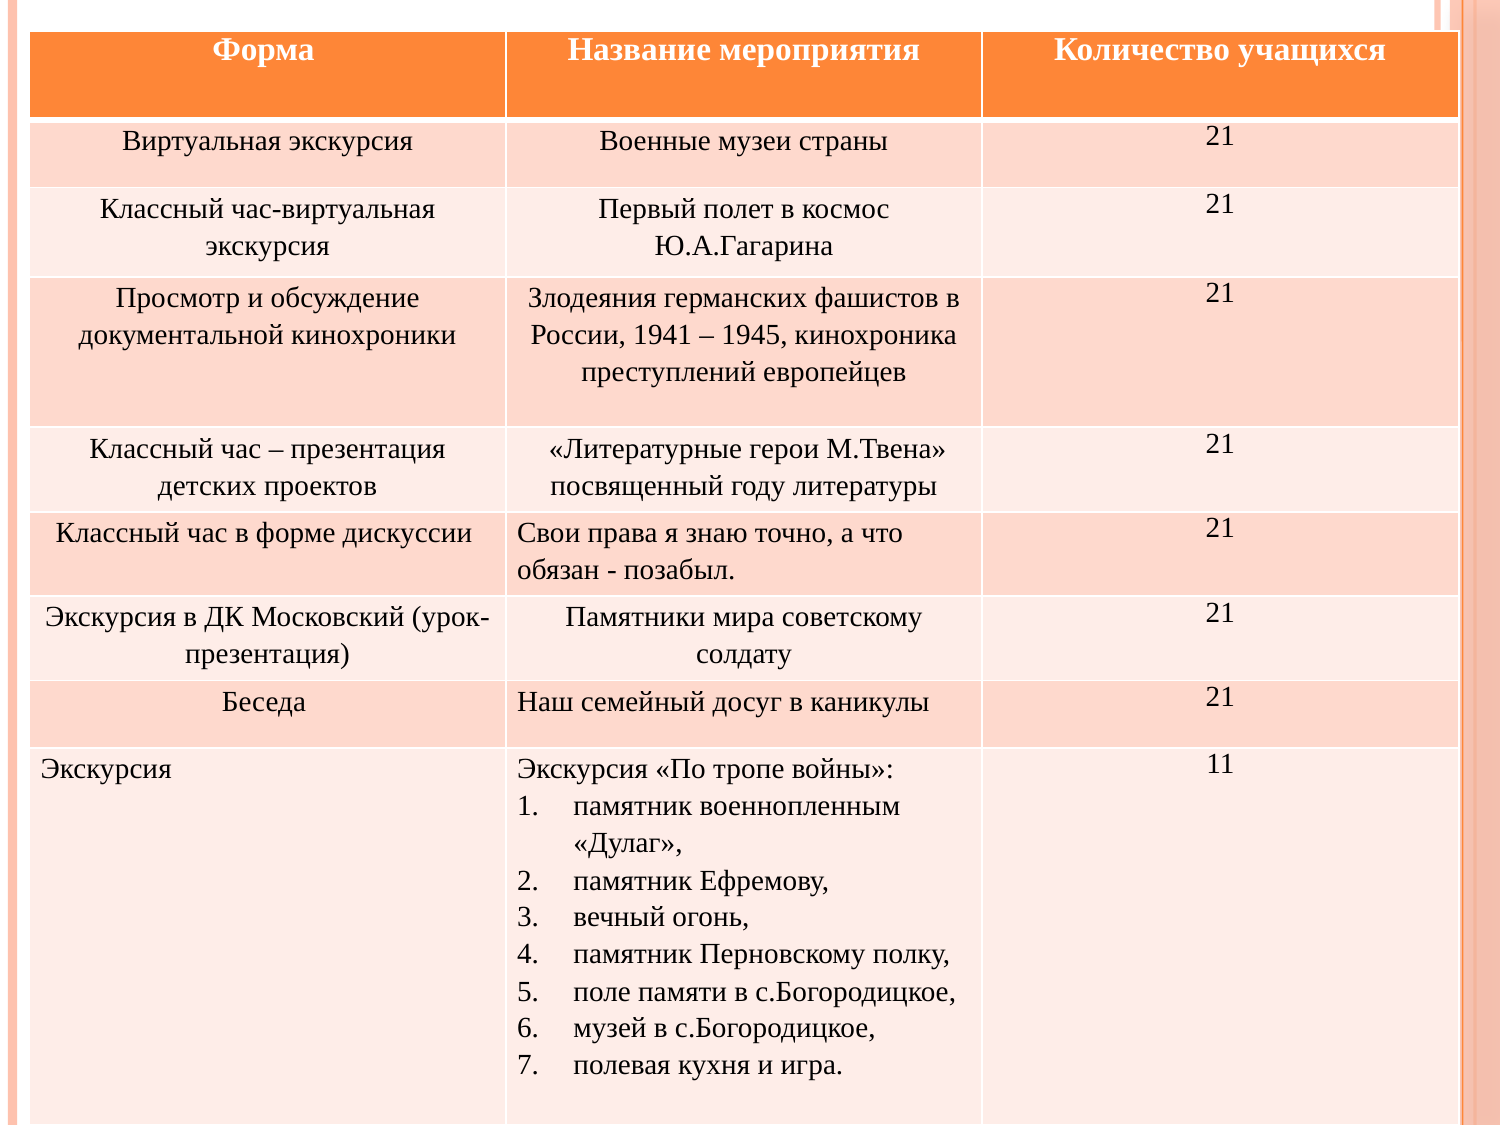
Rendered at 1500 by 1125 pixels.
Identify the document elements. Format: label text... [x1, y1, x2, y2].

table_cell Экскурсия в ДК Московский (урок-презентация) [30, 597, 505, 680]
table_header Форма [30, 32, 505, 117]
table_cell 21 [983, 123, 1458, 187]
table_cell Беседа [30, 681, 505, 747]
table_cell Памятники мира советскому солдату [507, 597, 981, 680]
table_cell Виртуальная экскурсия [30, 123, 505, 187]
table_cell Военные музеи страны [507, 123, 981, 187]
table_cell Экскурсия [30, 749, 505, 1124]
table_cell Классный час – презентация детских проектов [30, 428, 505, 511]
table_cell Классный час-виртуальная экскурсия [30, 188, 505, 276]
table_cell Первый полет в космос Ю.А.Гагарина [507, 188, 981, 276]
table_cell Просмотр и обсуждение документальной кинохроники [30, 278, 505, 426]
table_cell 21 [983, 597, 1458, 680]
table_cell 21 [983, 278, 1458, 426]
table_cell Классный час в форме дискуссии [30, 513, 505, 595]
table_cell 21 [983, 428, 1458, 511]
table_cell 21 [983, 681, 1458, 747]
table_cell Свои права я знаю точно, а что обязан - позабыл. [507, 513, 981, 595]
table_cell 21 [983, 188, 1458, 276]
table_cell Наш семейный досуг в каникулы [507, 681, 981, 747]
table_cell 11 [983, 749, 1458, 1124]
table_cell 21 [983, 513, 1458, 595]
table_header Название мероприятия [507, 32, 981, 117]
table_cell Экскурсия «По тропе войны»: памятник военнопленным «Дулаг», памятник Ефремову, вечный огонь, памятник Перновскому полку, поле памяти в с.Богородицкое, музей в с.Богородицкое, полевая кухня и игра. [507, 749, 981, 1124]
table_header Количество учащихся [983, 32, 1458, 117]
table_cell «Литературные герои М.Твена» посвященный году литературы [507, 428, 981, 511]
table_cell Злодеяния германских фашистов в России, 1941 – 1945, кинохроника преступлений европейцев [507, 278, 981, 426]
